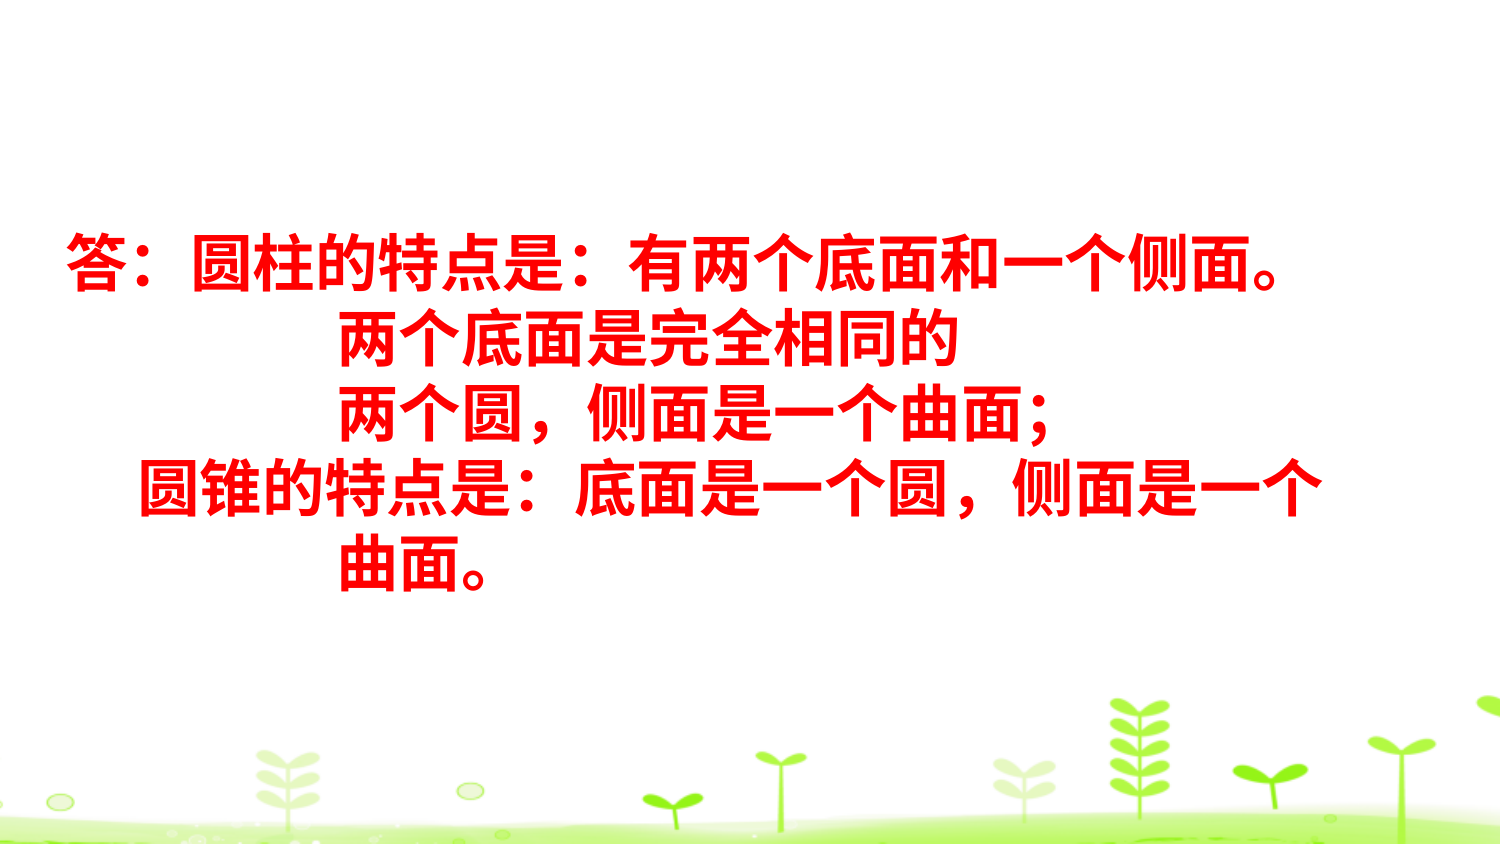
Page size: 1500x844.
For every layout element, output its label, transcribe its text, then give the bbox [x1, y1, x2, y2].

picture [0, 0, 1500, 844]
text_box 答：圆柱的特点是：有两个底面和一个侧面。 两个底面是完全相同的 两个圆，侧面是一个曲面； 圆锥的特点是：底面是一个圆，侧面是一个 曲面。 [53, 217, 1447, 605]
